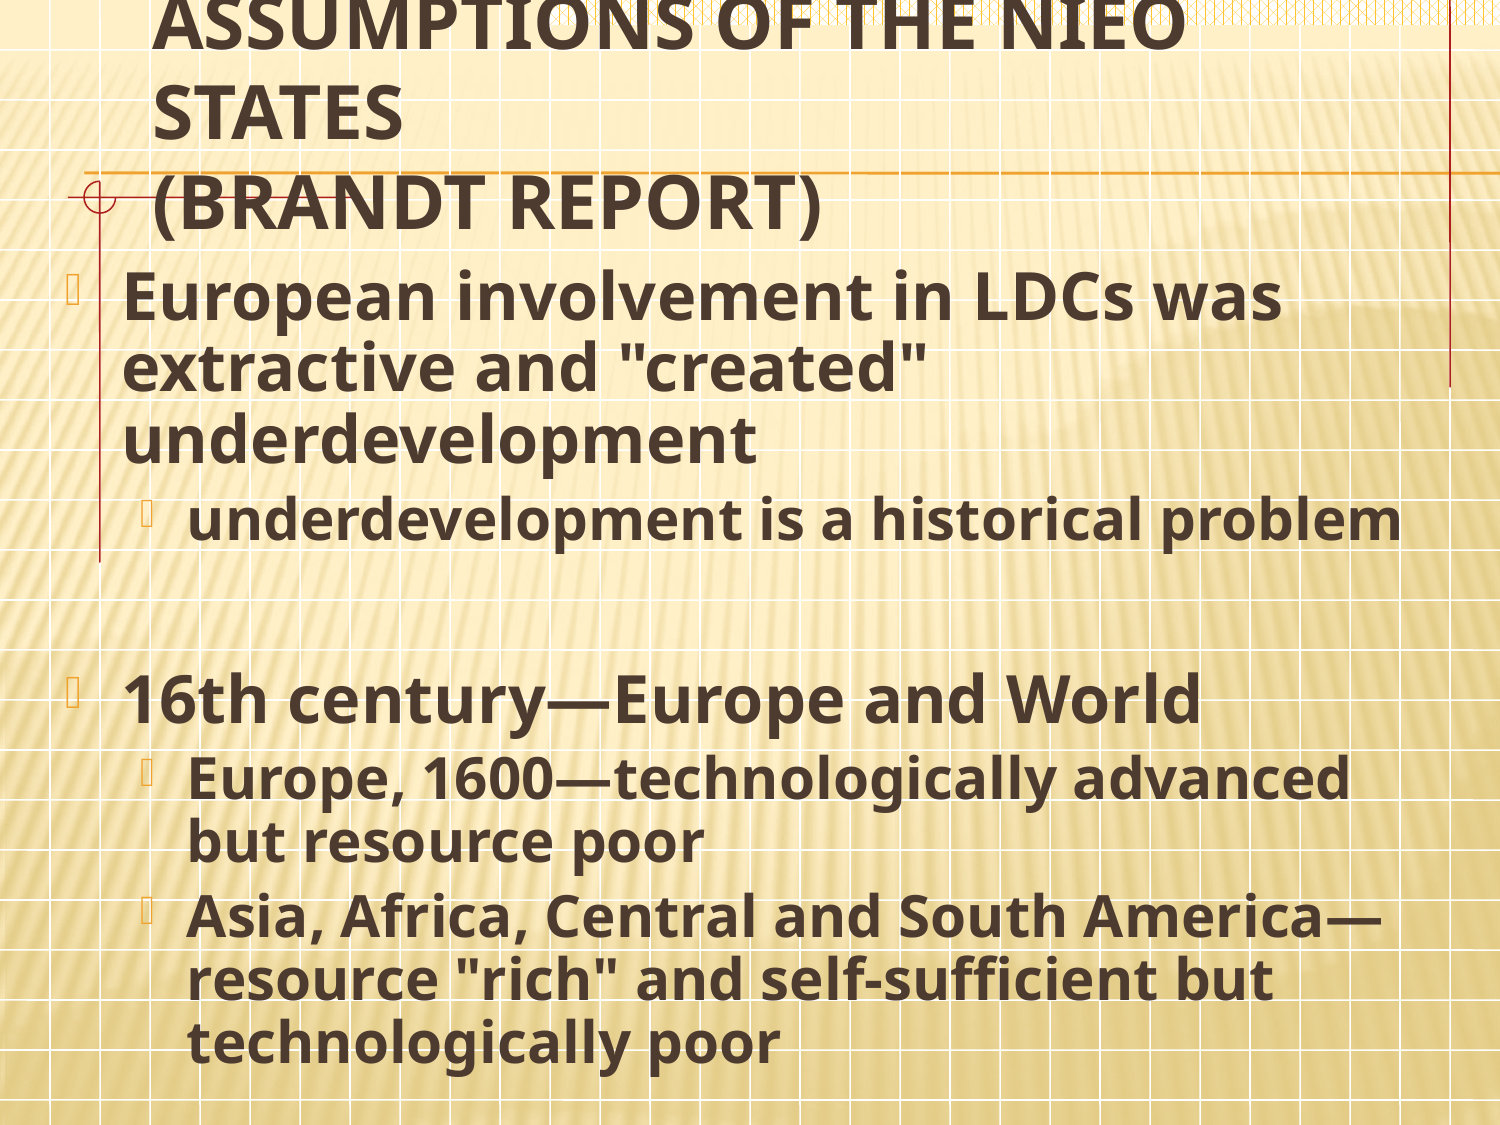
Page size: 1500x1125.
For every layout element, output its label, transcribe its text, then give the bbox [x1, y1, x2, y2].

list European involvement in LDCs was extractive and "created" underdevelopment underdevelopment is a historical problem 16th century—Europe and World Europe, 1600—technologically advanced but resource poor Asia, Africa, Central and South America—resource "rich" and self-sufficient but technologically poor [50, 254, 1475, 998]
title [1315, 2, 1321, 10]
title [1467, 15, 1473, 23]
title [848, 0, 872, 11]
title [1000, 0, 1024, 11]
title Assumptions of the NIEO States (Brandt Report) [137, 11, 1413, 207]
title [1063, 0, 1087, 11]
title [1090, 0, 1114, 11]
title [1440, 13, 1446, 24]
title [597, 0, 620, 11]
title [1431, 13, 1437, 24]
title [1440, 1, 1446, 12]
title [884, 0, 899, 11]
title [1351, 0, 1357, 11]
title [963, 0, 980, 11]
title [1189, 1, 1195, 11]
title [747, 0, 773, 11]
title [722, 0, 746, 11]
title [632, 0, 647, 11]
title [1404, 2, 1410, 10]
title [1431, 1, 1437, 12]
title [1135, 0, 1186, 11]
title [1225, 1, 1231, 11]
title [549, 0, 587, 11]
